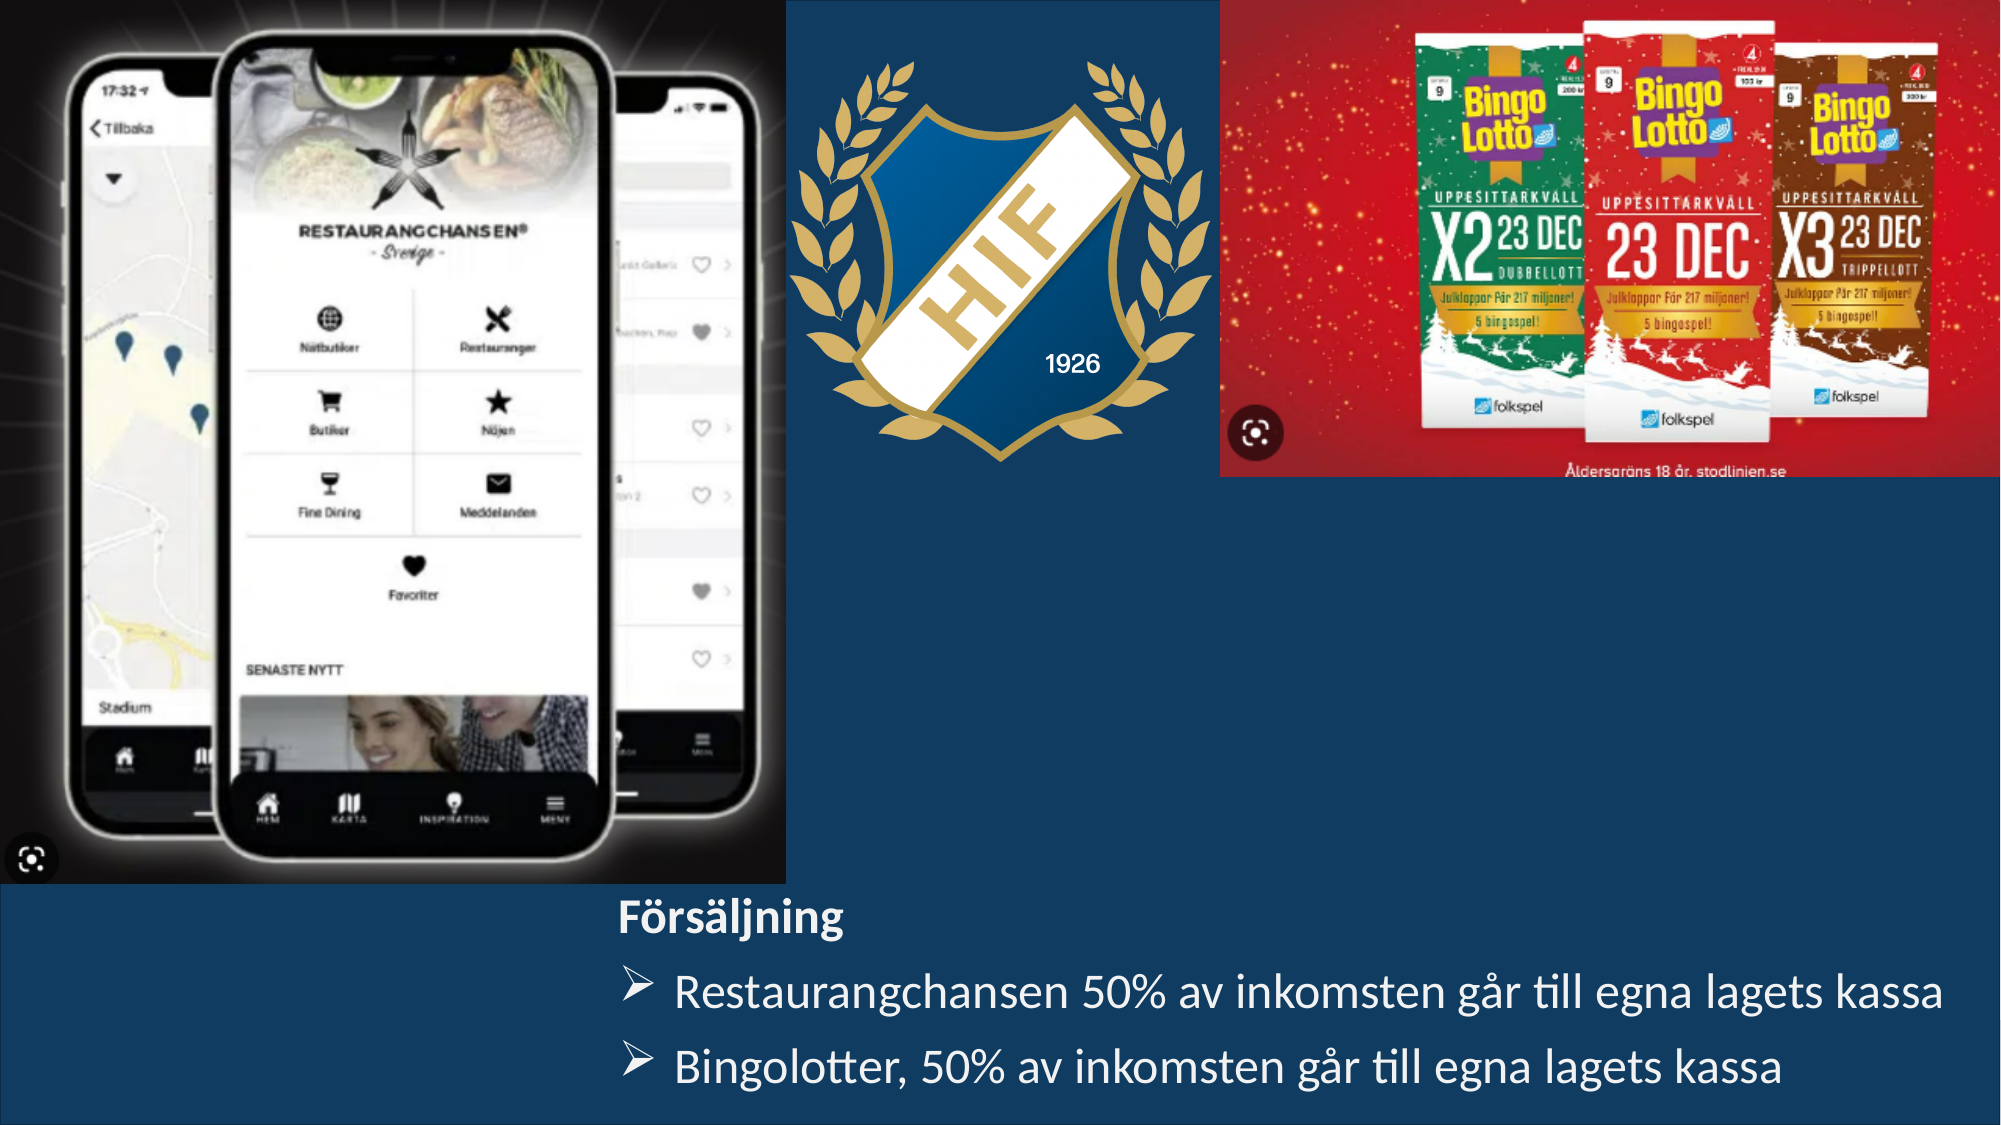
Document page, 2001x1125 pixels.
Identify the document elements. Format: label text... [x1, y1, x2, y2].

picture [0, 0, 2000, 884]
list Försäljning Restaurangchansen 50% av inkomsten går till egna lagets kassa Bingolotter, 50% av inkomsten går till egna lagets kassa [603, 883, 2000, 1125]
